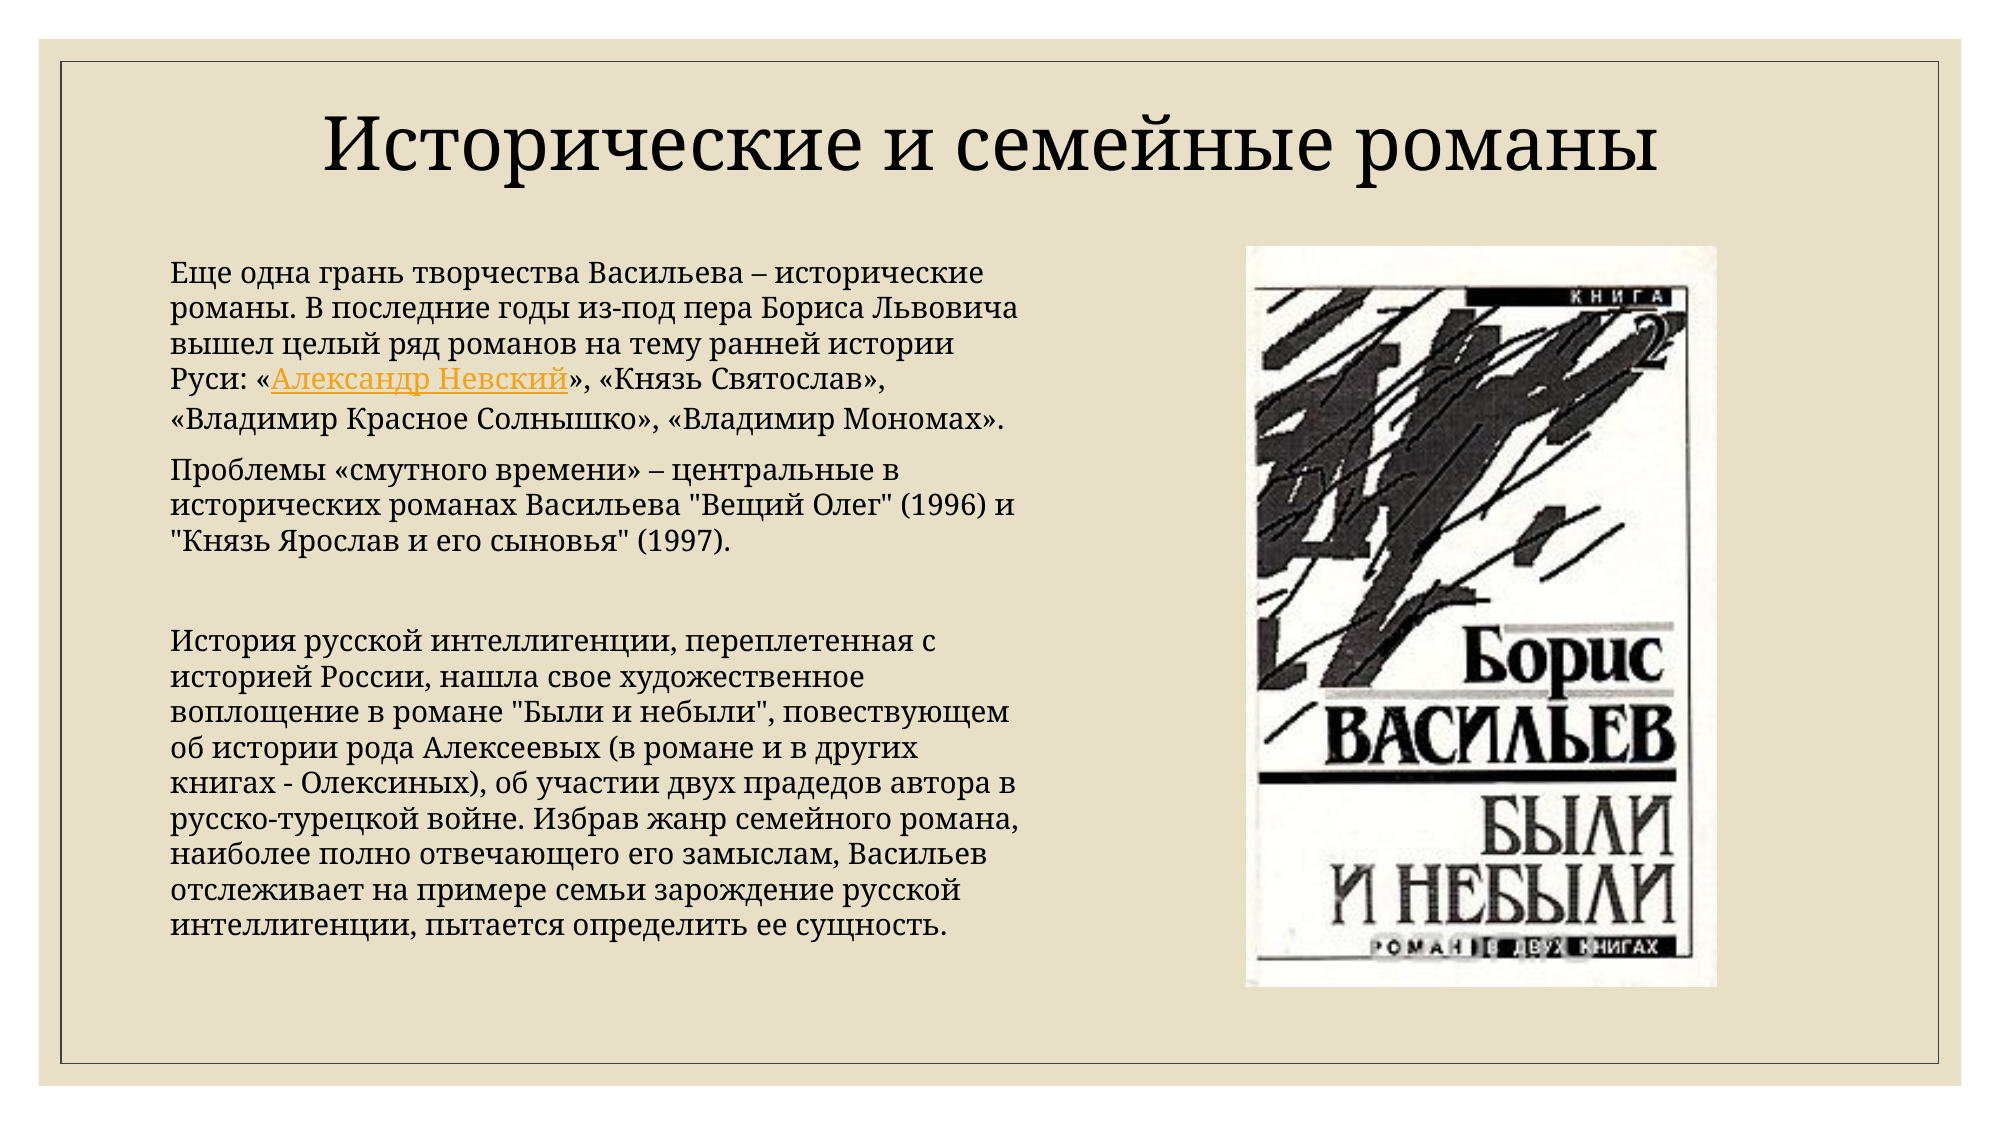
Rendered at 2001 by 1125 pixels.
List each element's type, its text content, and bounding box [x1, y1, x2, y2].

list Еще одна грань творчества Васильева – исторические романы. В последние годы из-под пера Бориса Львовича вышел целый ряд романов на тему ранней истории Руси: «Александр Невский», «Князь Святослав», «Владимир Красное Солнышко», «Владимир Мономах». Проблемы «смутного времени» – центральные в исторических романах Васильева "Вещий Олег" (1996) и "Князь Ярослав и его сыновья" (1997). История русской интеллигенции, переплетенная с историей России, нашла свое художественное воплощение в романе "Были и небыли", повествующем об истории рода Алексеевых (в романе и в других книгах - Олексиных), об участии двух прадедов автора в русско-турецкой войне. Избрав жанр семейного романа, наиболее полно отвечающего его замыслам, Васильев отслеживает на примере семьи зарождение русской интеллигенции, пытается определить ее сущность. [155, 246, 1038, 1112]
picture [1246, 245, 1717, 987]
text_box Исторические и семейные романы [307, 87, 1676, 193]
